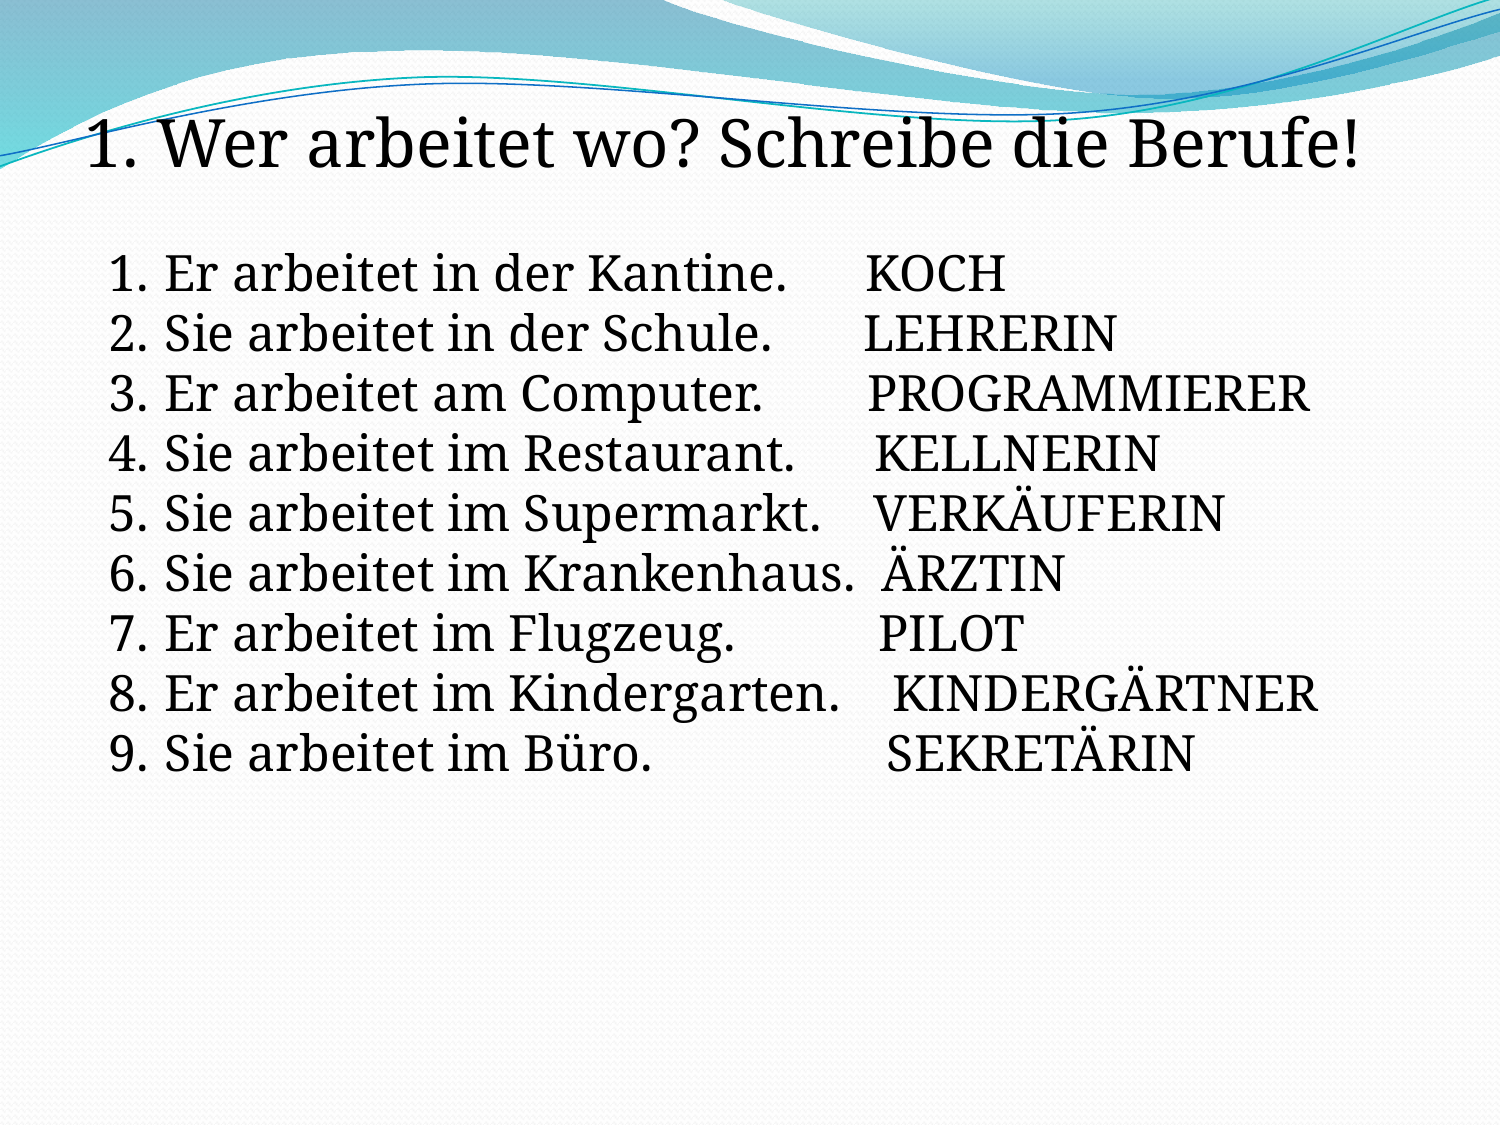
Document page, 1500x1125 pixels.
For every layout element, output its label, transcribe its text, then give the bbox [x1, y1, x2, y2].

text_box Er arbeitet in der Kantine. KOCH Sie arbeitet in der Schule. LEHRERIN Er arbeitet am Computer. PROGRAMMIERER Sie arbeitet im Restaurant. KELLNERIN Sie arbeitet im Supermarkt. VERKÄUFERIN Sie arbeitet im Krankenhaus. ÄRZTIN Er arbeitet im Flugzeug. PILOT Er arbeitet im Kindergarten. KINDERGÄRTNER Sie arbeitet im Büro. SEKRETÄRIN [93, 234, 1442, 790]
text_box 1. Wer arbeitet wo? Schreibe die Berufe! [70, 93, 1407, 189]
